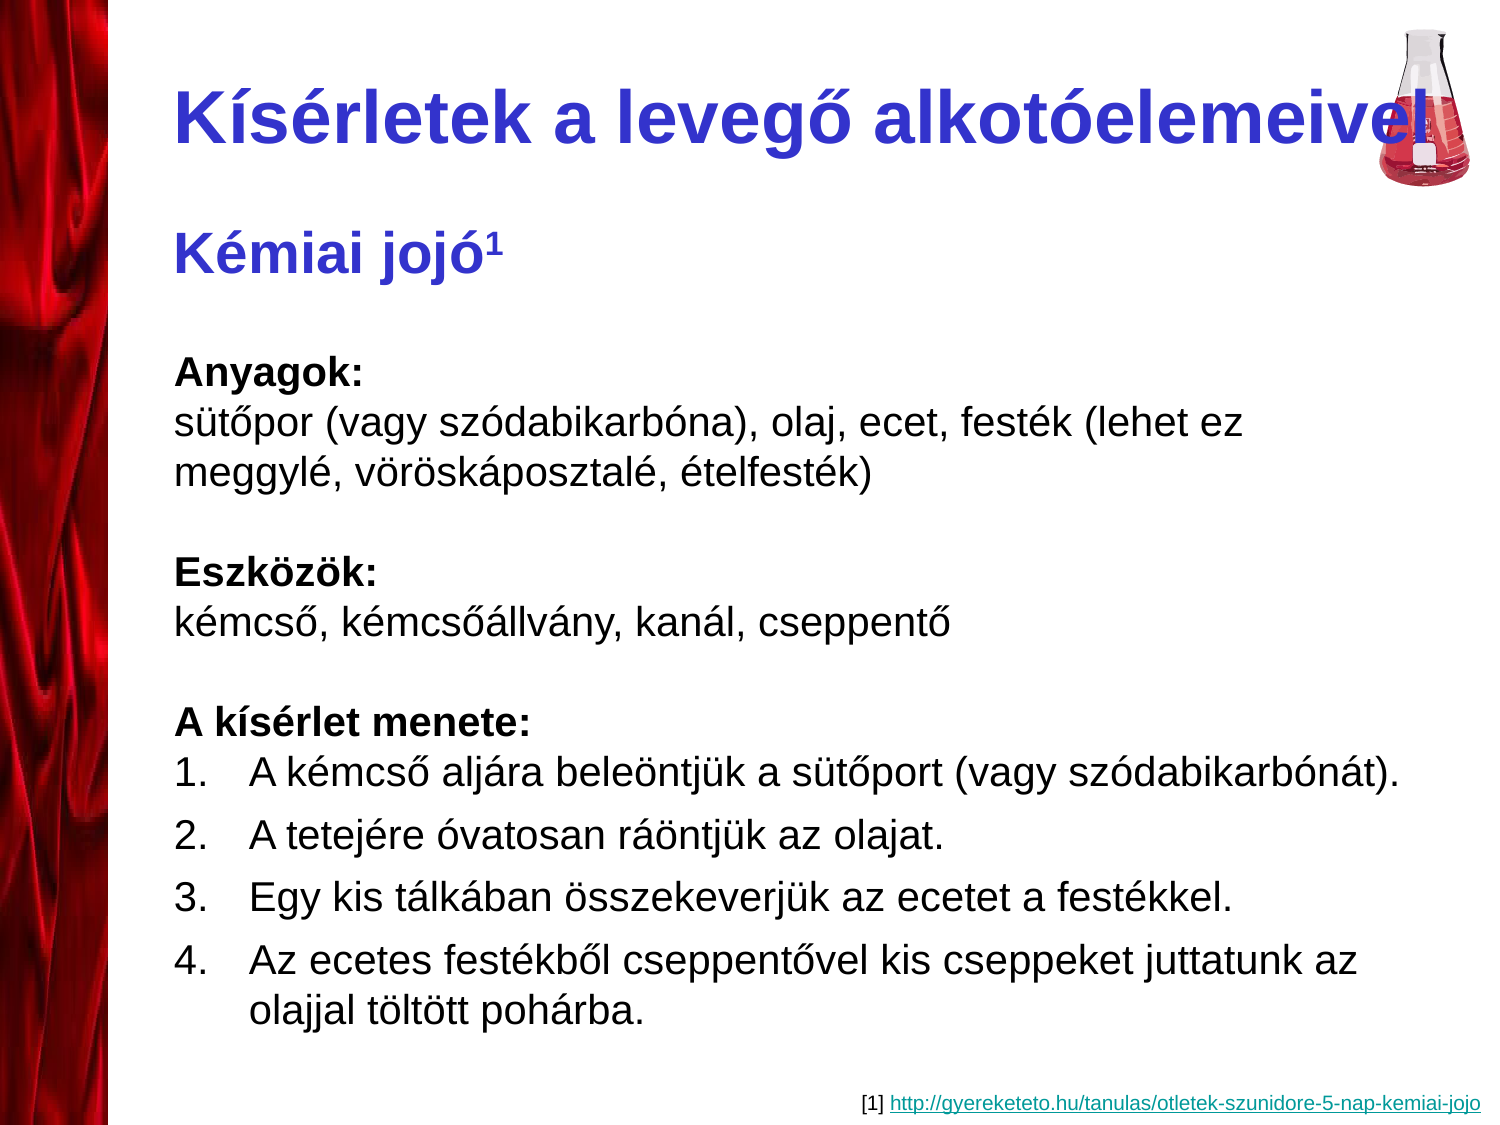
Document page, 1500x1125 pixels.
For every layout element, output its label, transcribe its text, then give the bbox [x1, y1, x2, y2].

text_box Kísérletek a levegő alkotóelemeivel [159, 60, 1372, 166]
picture [0, 0, 108, 1125]
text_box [1377, 26, 1473, 191]
text_box [1] http://gyereketeto.hu/tanulas/otletek-szunidore-5-nap-kemiai-jojo [734, 1082, 1496, 1122]
text_box Kémiai jojó1 Anyagok: sütőpor (vagy szódabikarbóna), olaj, ecet, festék (lehet ez meggylé, vöröskáposztalé, ételfesték) Eszközök: kémcső, kémcsőállvány, kanál, cseppentő A kísérlet menete: A kémcső aljára beleöntjük a sütőport (vagy szódabikarbónát). A tetejére óvatosan ráöntjük az olajat. Egy kis tálkában összekeverjük az ecetet a festékkel. Az ecetes festékből cseppentővel kis cseppeket juttatunk az olajjal töltött pohárba. [159, 207, 1427, 1040]
